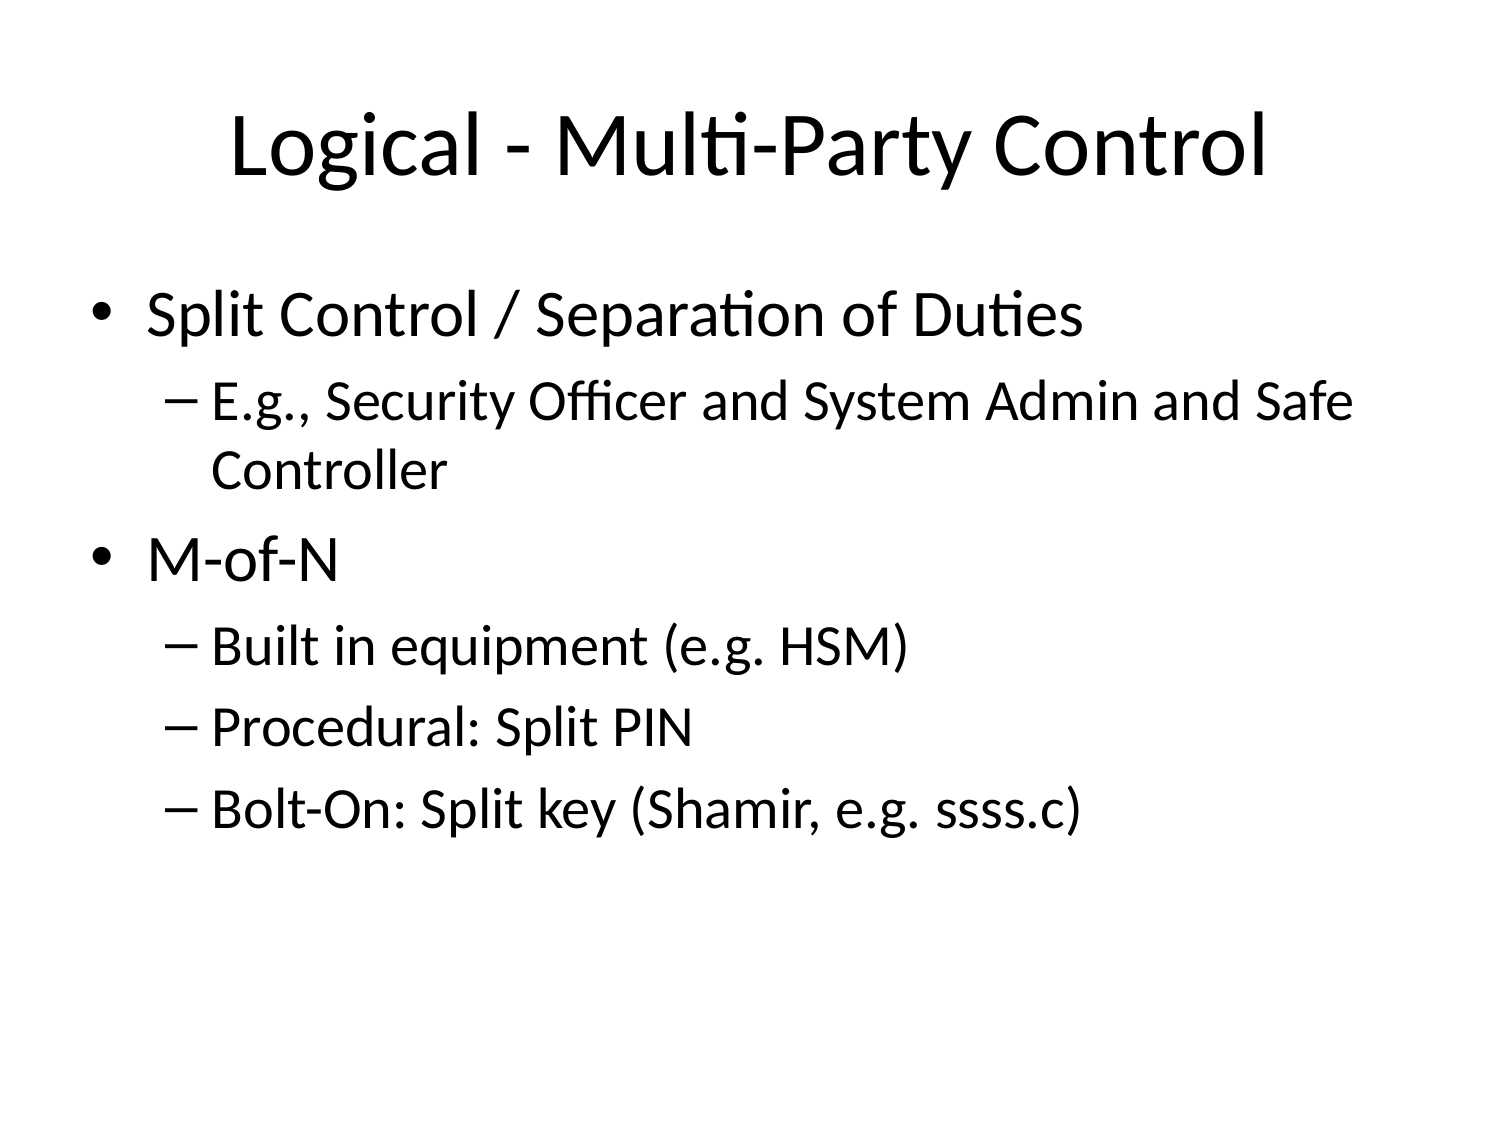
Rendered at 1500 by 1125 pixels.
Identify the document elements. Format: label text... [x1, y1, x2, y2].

title Logical - Multi-Party Control [74, 44, 1426, 233]
list Split Control / Separation of Duties E.g., Security Officer and System Admin and Safe Controller M-of-N Built in equipment (e.g. HSM) Procedural: Split PIN Bolt-On: Split key (Shamir, e.g. ssss.c) [74, 262, 1426, 1006]
